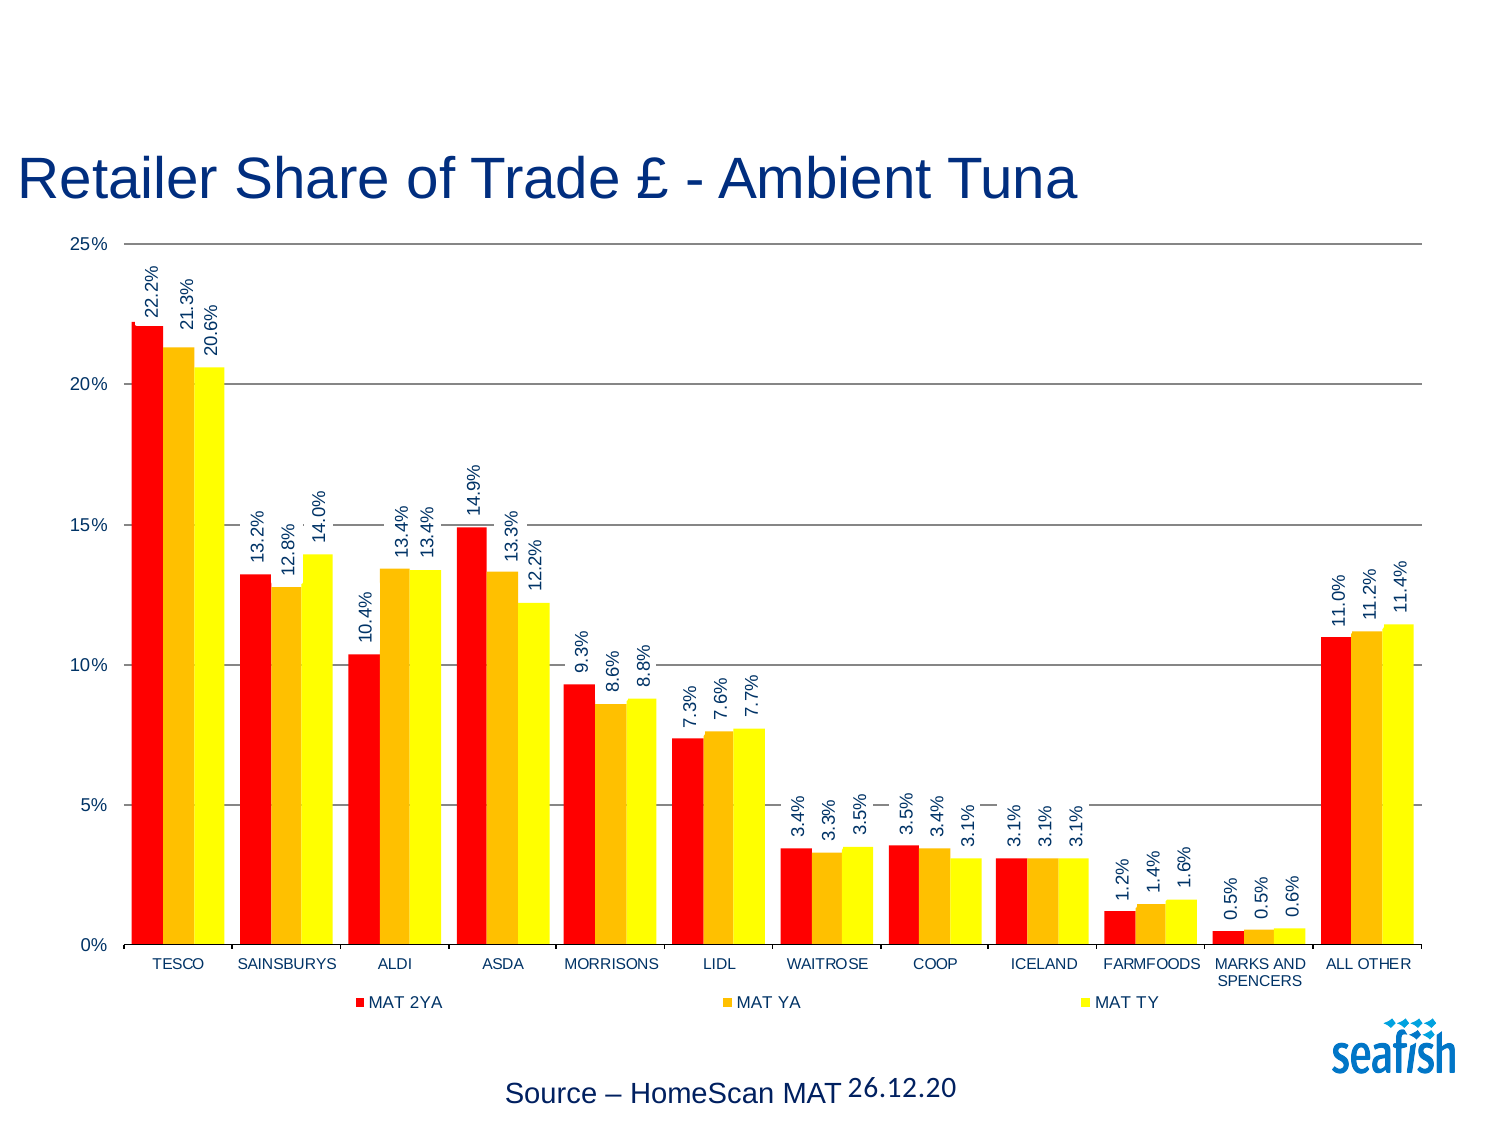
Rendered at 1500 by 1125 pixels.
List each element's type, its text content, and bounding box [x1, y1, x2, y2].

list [61, 221, 1430, 1060]
text_box Retailer Share of Trade £ - Ambient Tuna [2, 127, 1500, 224]
picture [1332, 1018, 1455, 1074]
text_box Source – HomeScan MAT [0, 1067, 841, 1117]
picture [841, 1071, 1006, 1113]
